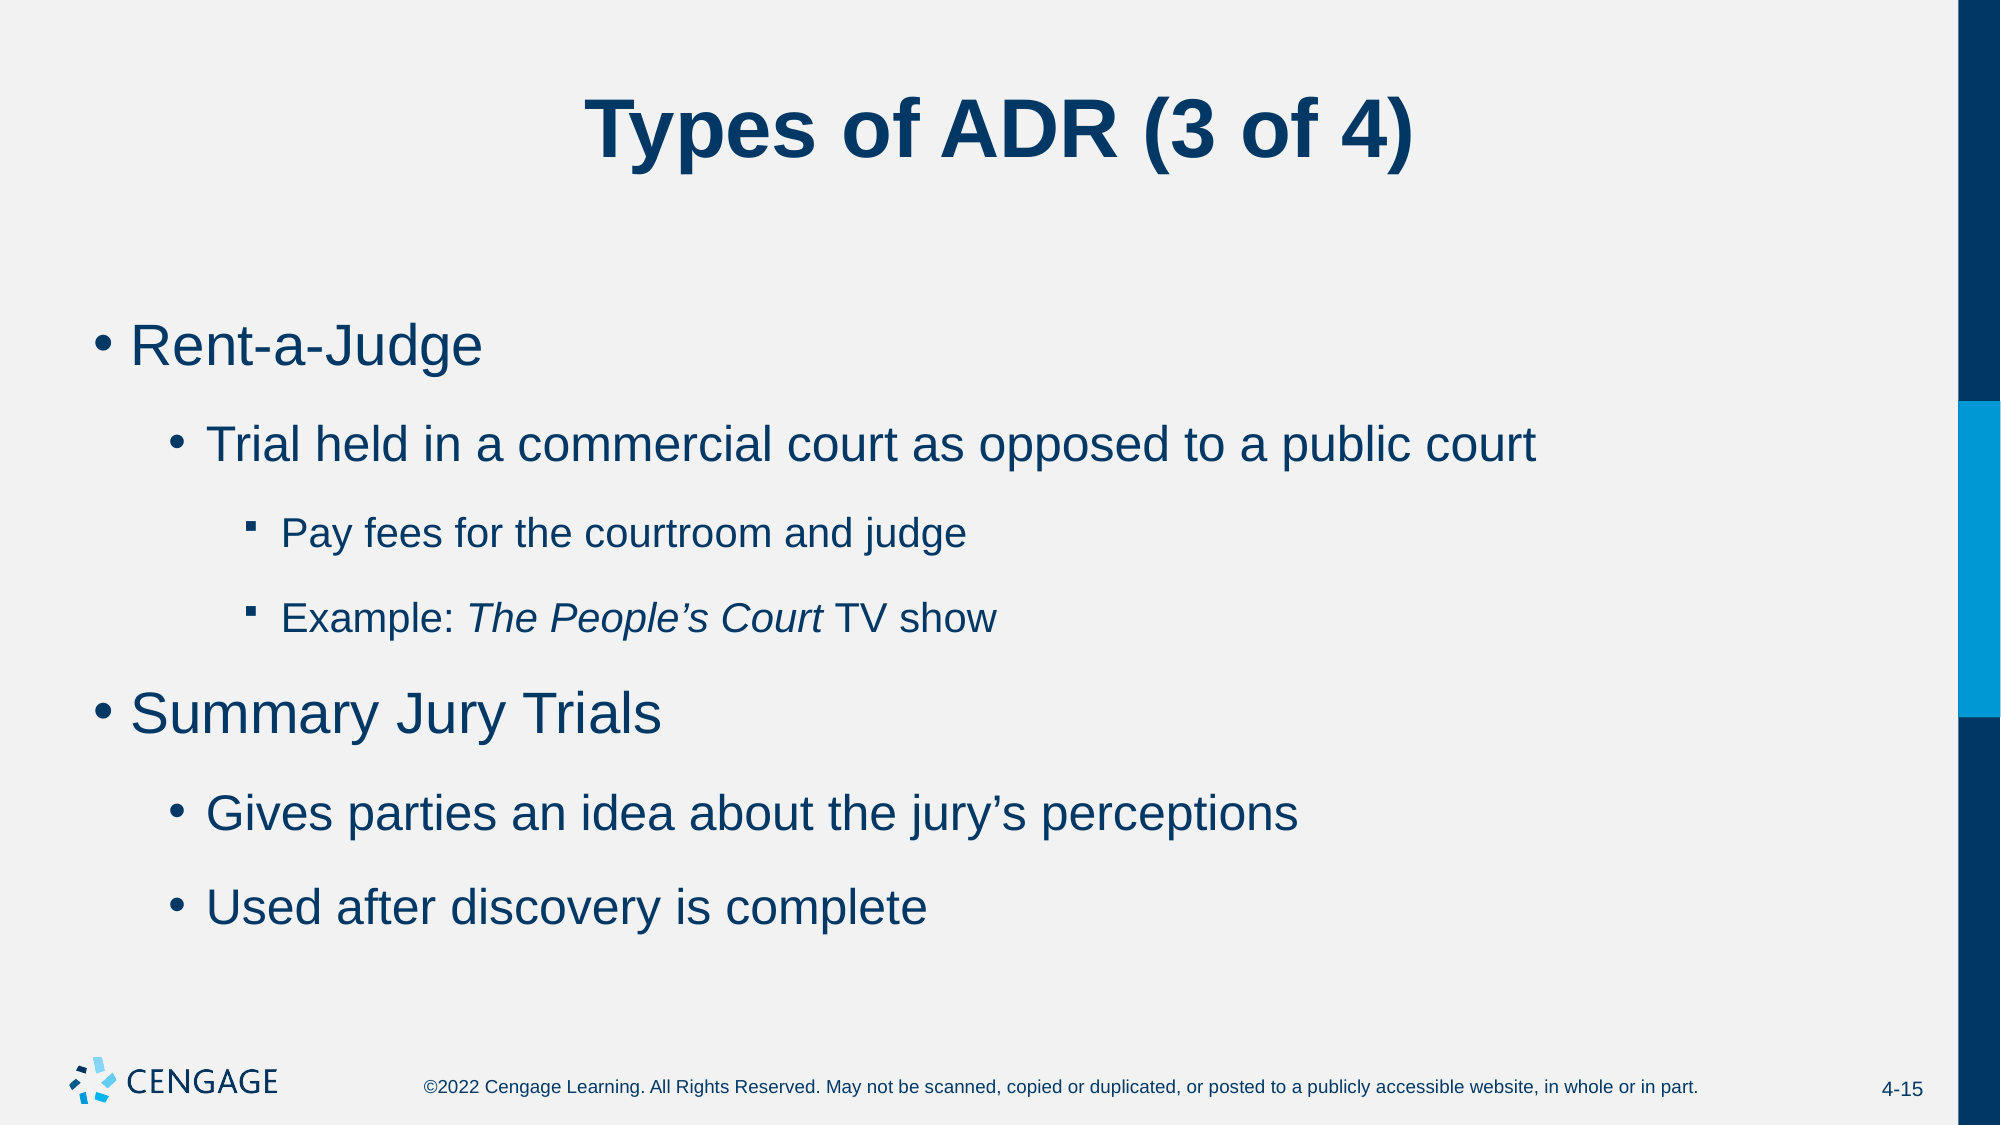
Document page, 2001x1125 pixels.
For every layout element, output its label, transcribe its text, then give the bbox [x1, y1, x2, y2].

list Rent-a-Judge Trial held in a commercial court as opposed to a public court Pay fees for the courtroom and judge Example: The People’s Court TV show Summary Jury Trials Gives parties an idea about the jury’s perceptions Used after discovery is complete [78, 299, 1923, 1014]
title Types of ADR (3 of 4) [78, 77, 1923, 278]
picture [69, 1057, 277, 1104]
